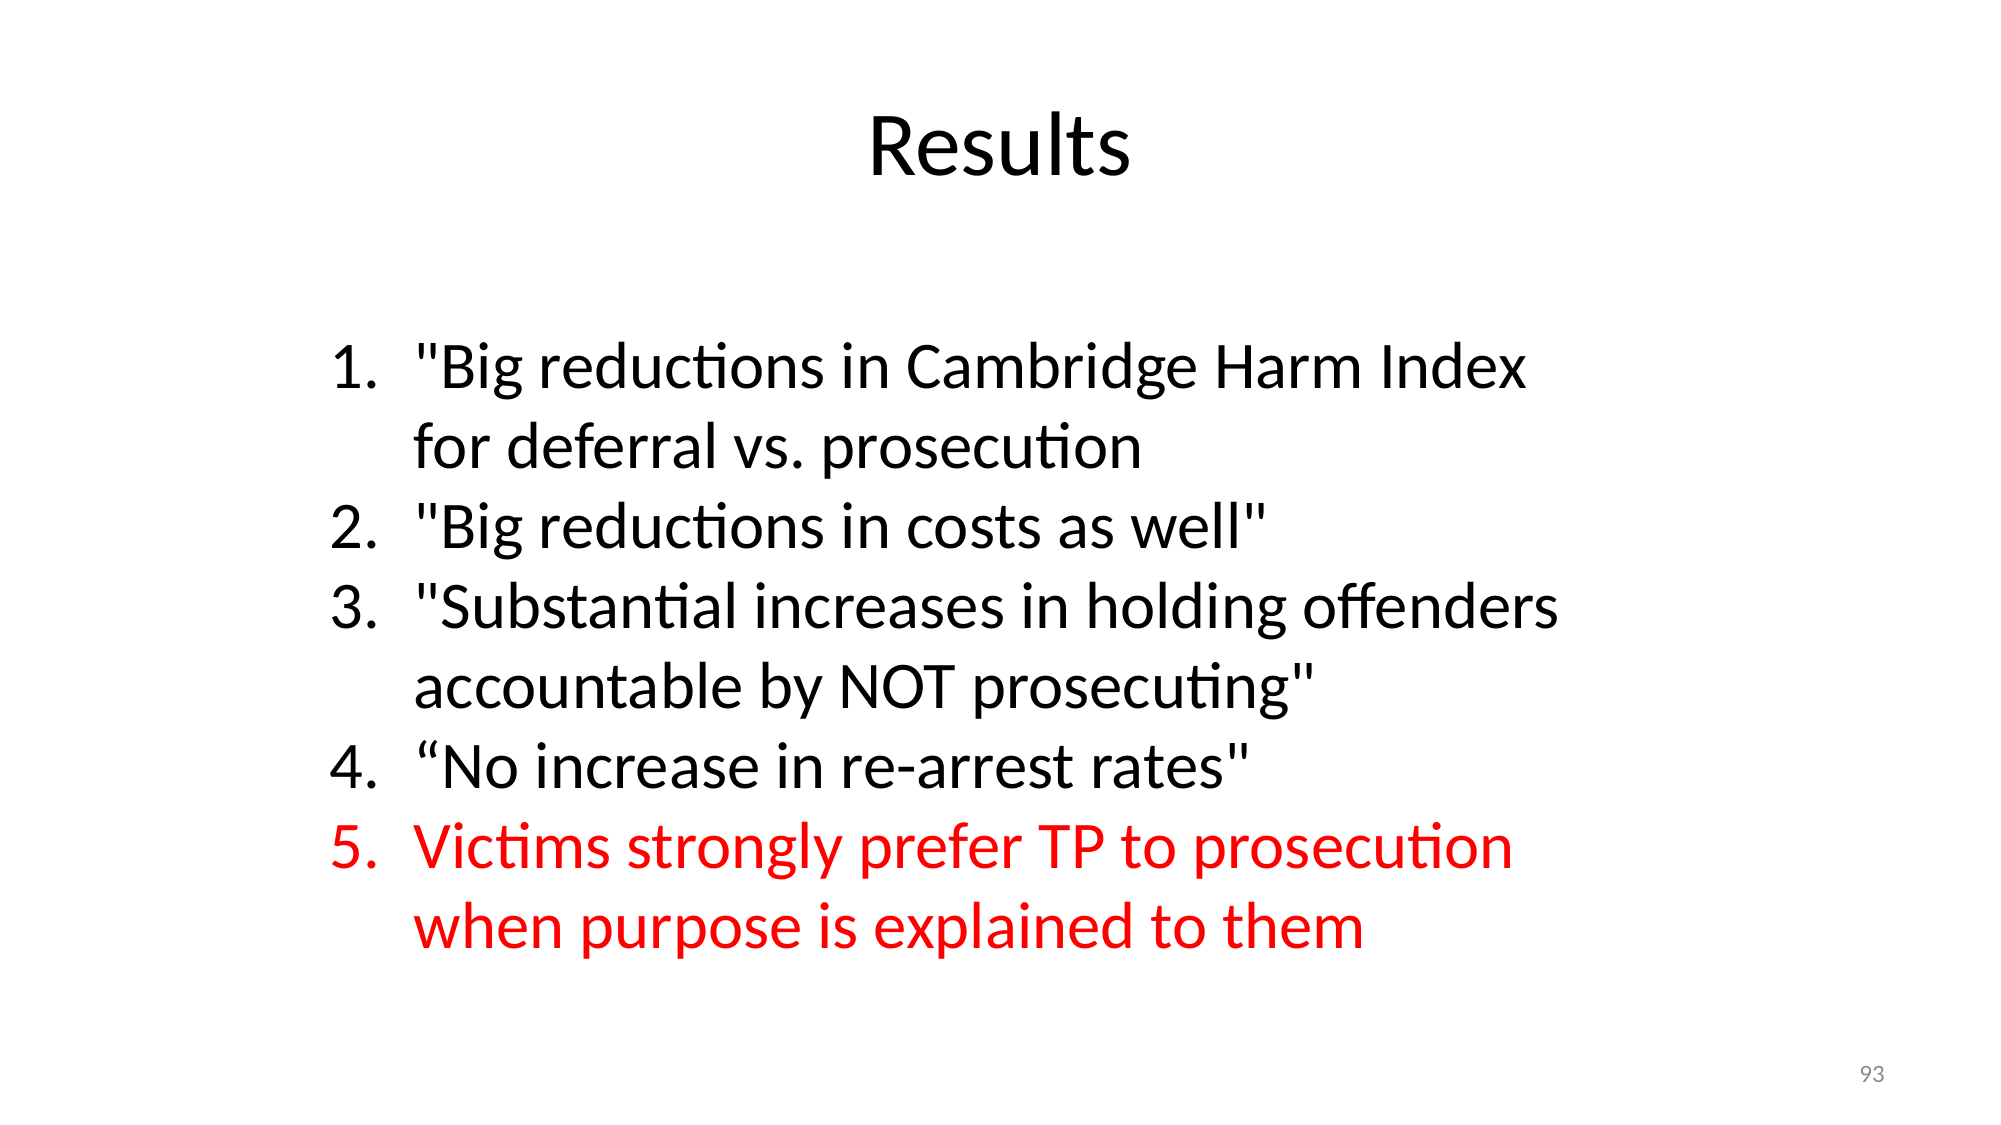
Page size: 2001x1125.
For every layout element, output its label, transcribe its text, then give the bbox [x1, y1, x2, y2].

text_box "Big reductions in Cambridge Harm Index for deferral vs. prosecution "Big reductions in costs as well" "Substantial increases in holding offenders accountable by NOT prosecuting" “No increase in re-arrest rates" Victims strongly prefer TP to prosecution when purpose is explained to them [314, 314, 1626, 969]
slide_number 93 [1433, 1042, 1900, 1103]
title Results [99, 45, 1900, 233]
